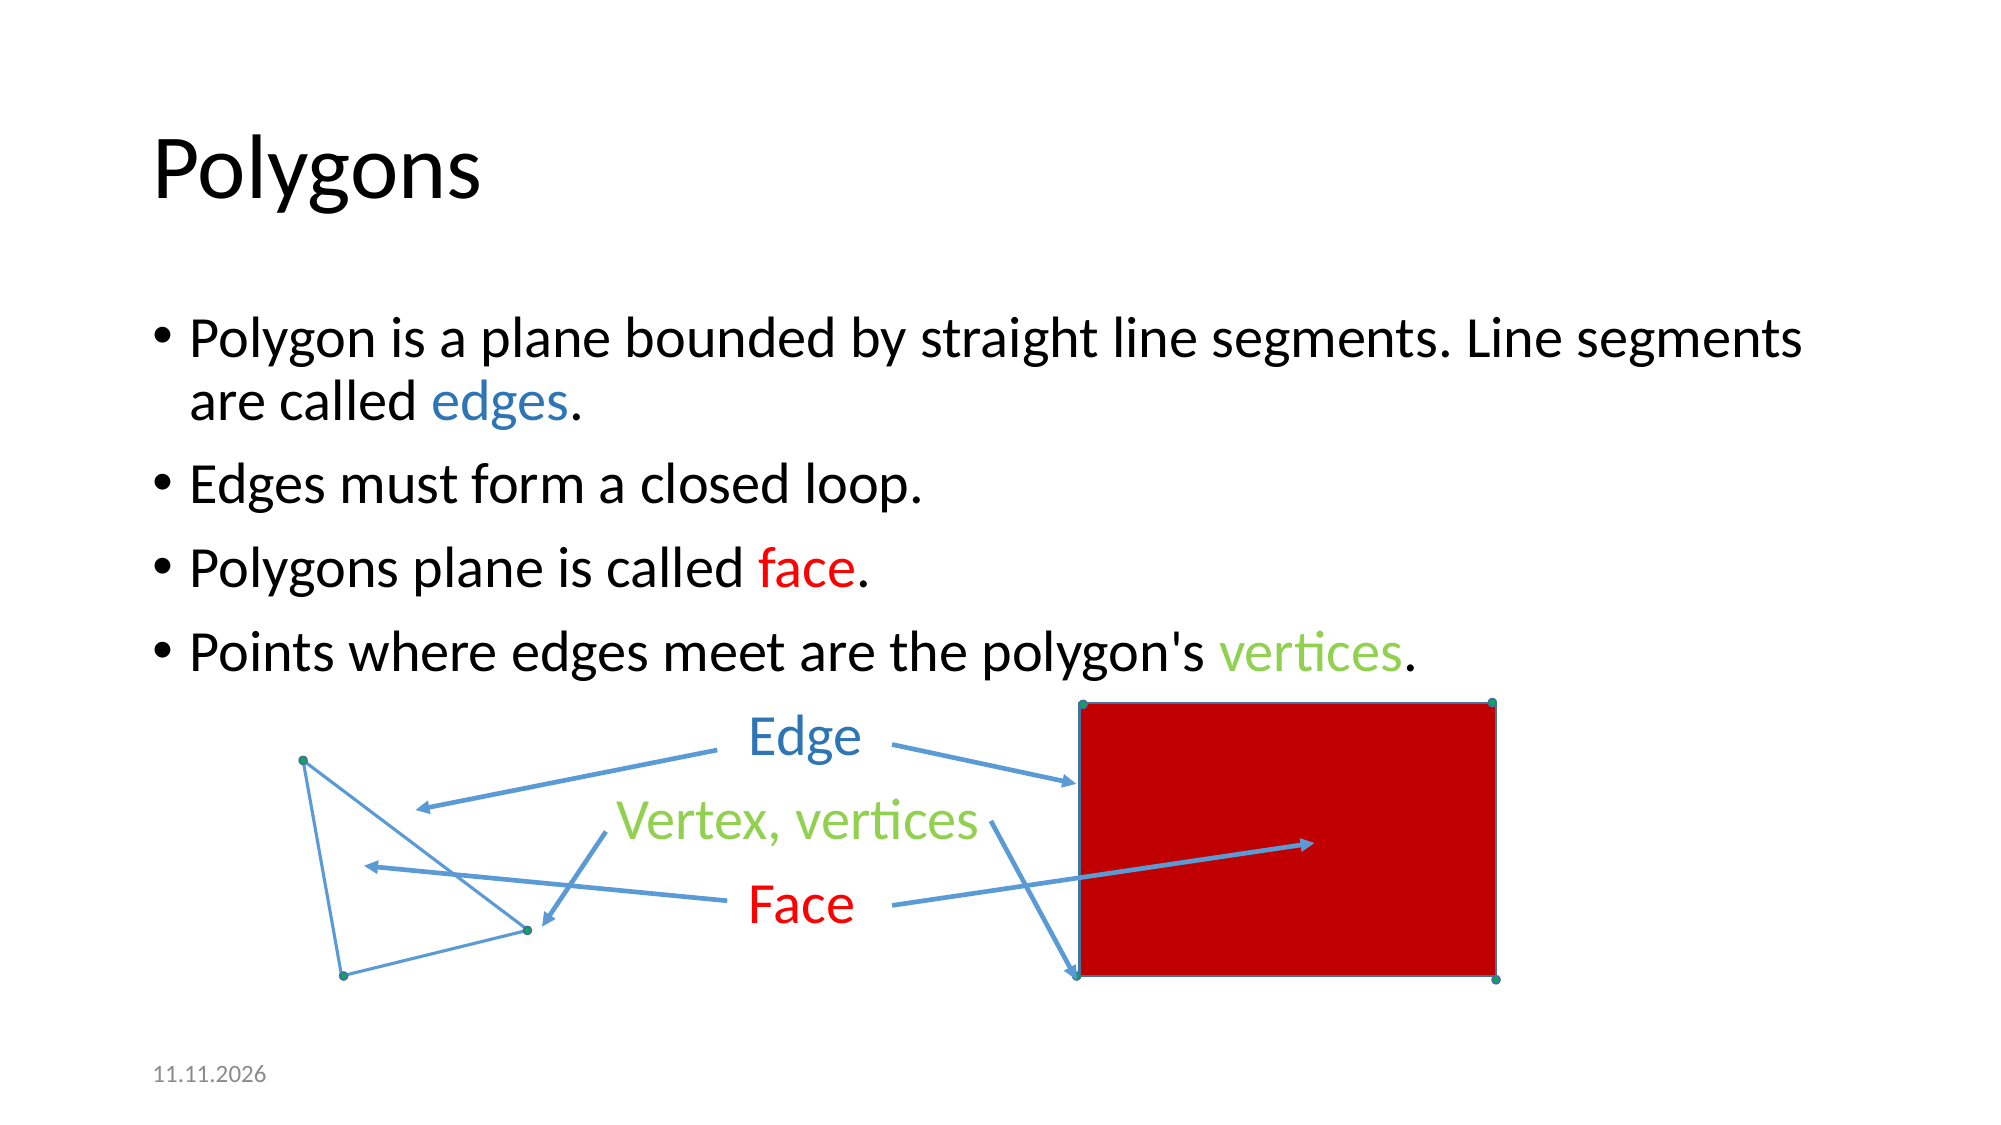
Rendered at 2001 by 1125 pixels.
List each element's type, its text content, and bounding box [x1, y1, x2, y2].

text_box [1078, 702, 1497, 977]
text_box [298, 755, 308, 766]
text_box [606, 865, 728, 901]
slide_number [137, 1042, 588, 1103]
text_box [990, 820, 1073, 977]
text_box [1072, 971, 1082, 981]
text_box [363, 865, 542, 901]
text_box [338, 976, 349, 981]
title Polygons [137, 59, 1863, 278]
list Polygon is a plane bounded by straight line segments. Line segments are called edges. Edges must form a closed loop. Polygons plane is called face. Points where edges meet are the polygon's vertices. Edge Vertex, vertices Face [137, 299, 1863, 1014]
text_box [891, 744, 1077, 784]
text_box [1487, 697, 1498, 708]
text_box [1073, 843, 1315, 906]
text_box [341, 930, 529, 976]
text_box [1491, 974, 1501, 985]
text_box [342, 760, 529, 930]
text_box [891, 843, 990, 906]
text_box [542, 831, 606, 927]
text_box [1078, 699, 1088, 710]
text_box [415, 749, 718, 810]
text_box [303, 760, 342, 976]
